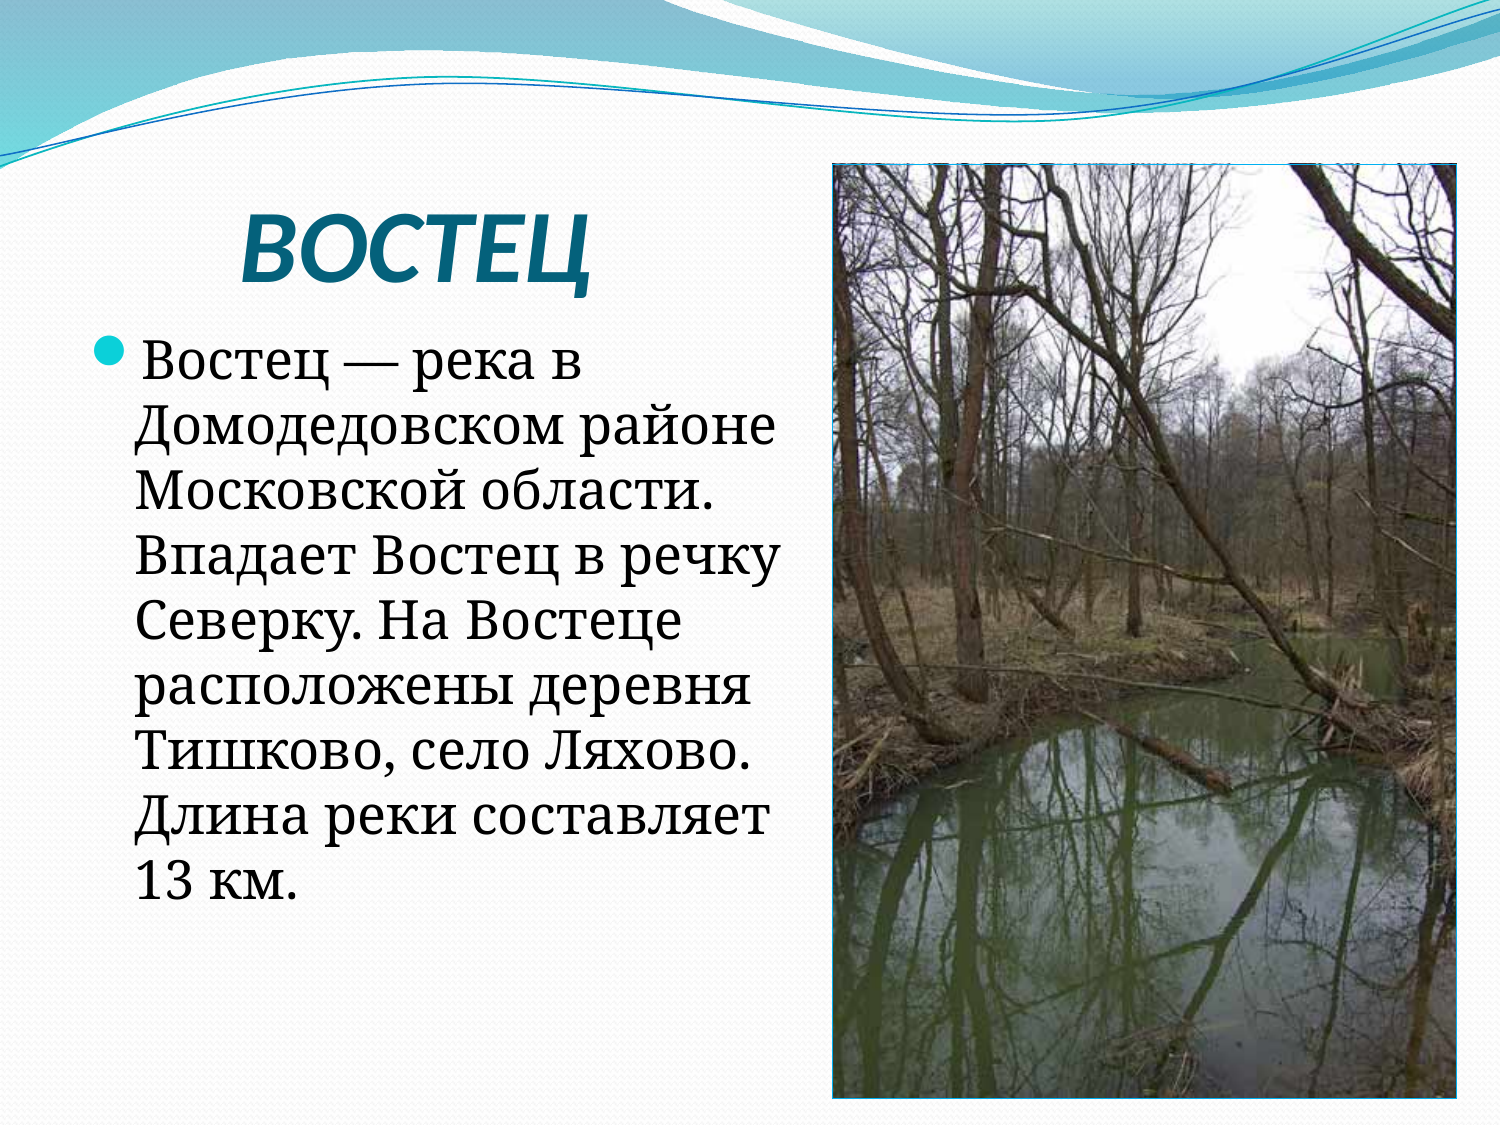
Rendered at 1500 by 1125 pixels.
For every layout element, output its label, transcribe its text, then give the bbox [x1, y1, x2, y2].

picture [834, 166, 1455, 1097]
list Востец — река в Домодедовском районе Московской области. Впадает Востец в речку Северку. На Востеце расположены деревня Тишково, село Ляхово. Длина реки составляет 13 км. [75, 317, 797, 985]
title ВОСТЕЦ [75, 115, 1425, 303]
